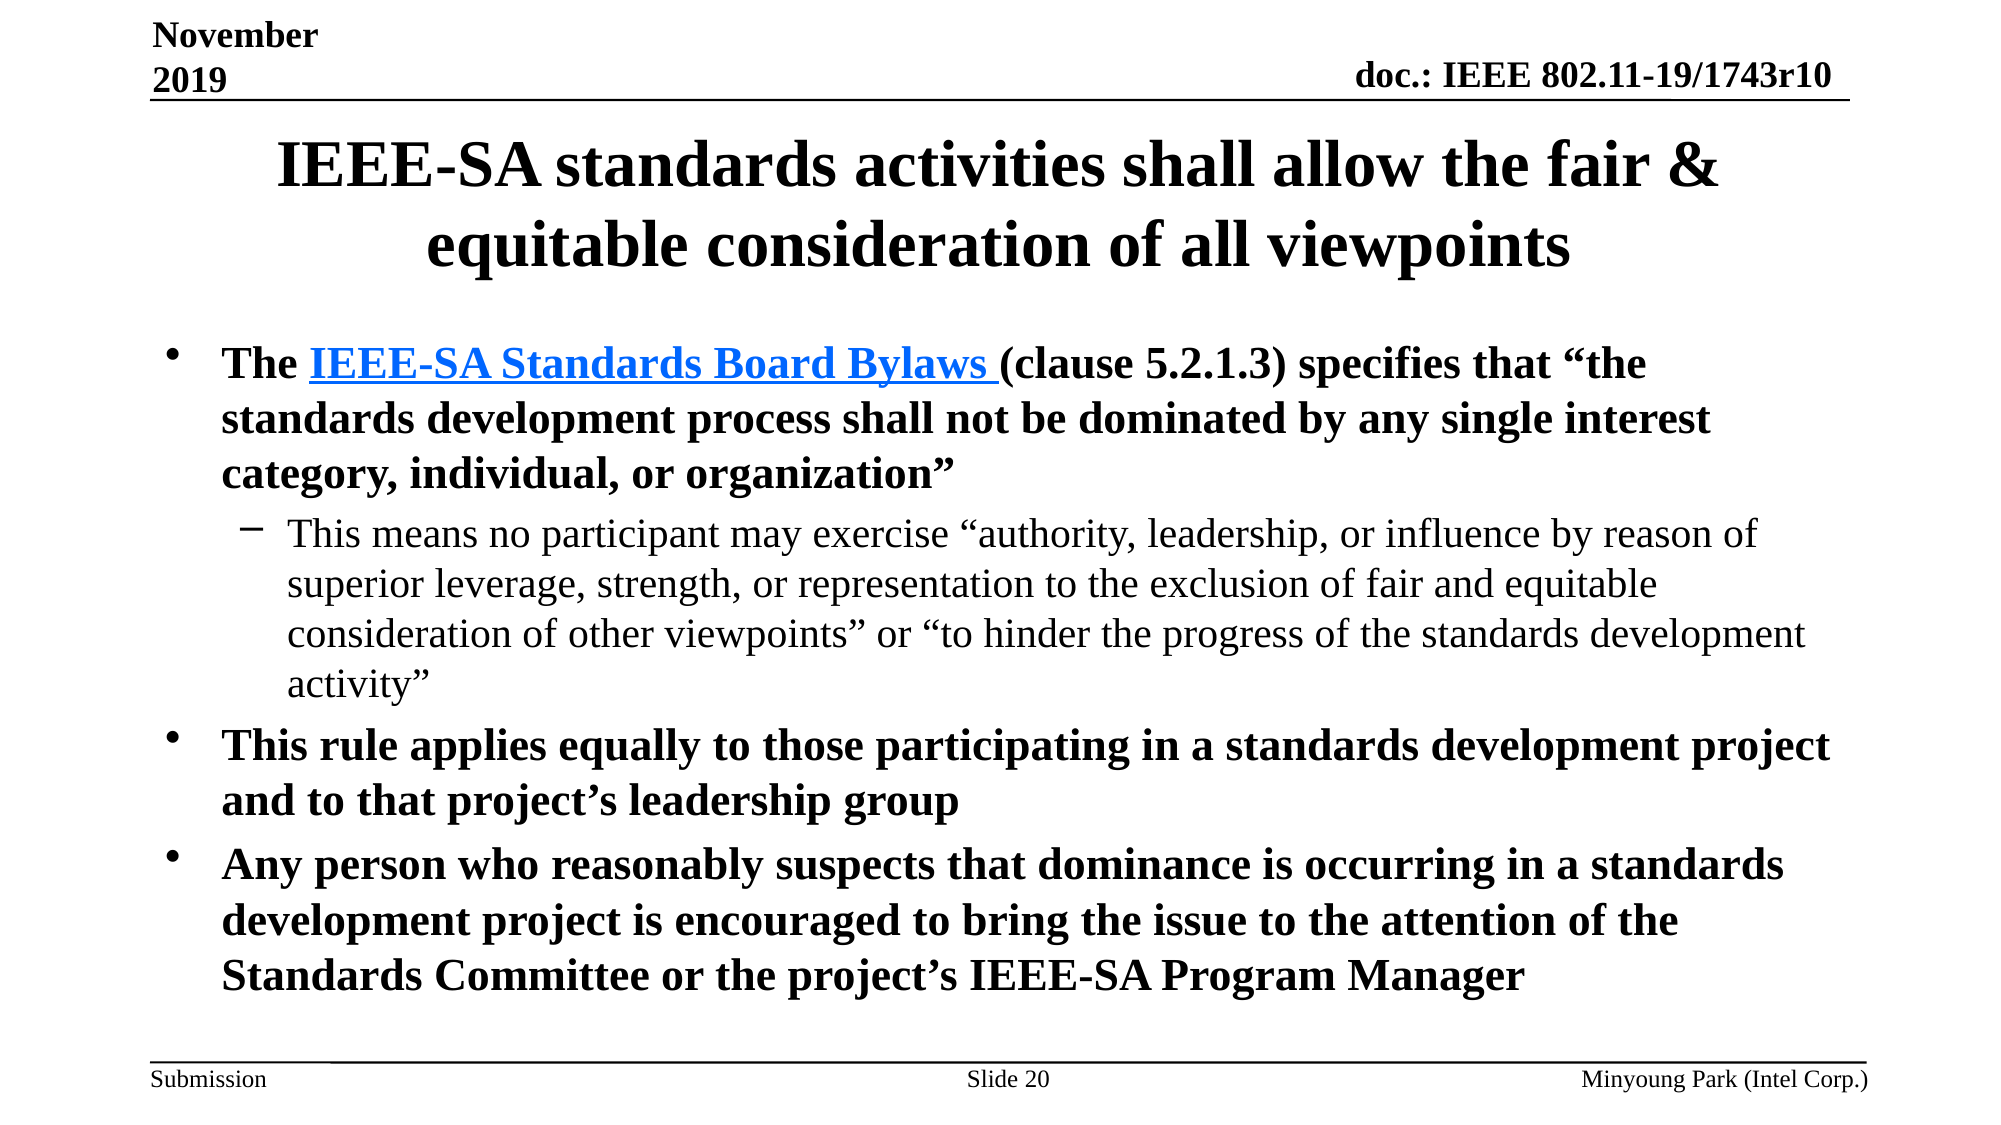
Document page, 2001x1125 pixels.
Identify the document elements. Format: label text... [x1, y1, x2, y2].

title IEEE-SA standards activities shall allow the fair & equitable consideration of all viewpoints [150, 112, 1850, 288]
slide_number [152, 54, 347, 101]
list The IEEE-SA Standards Board Bylaws (clause 5.2.1.3) specifies that “the standards development process shall not be dominated by any single interest category, individual, or organization” This means no participant may exercise “authority, leadership, or influence by reason of superior leverage, strength, or representation to the exclusion of fair and equitable consideration of other viewpoints” or “to hinder the progress of the standards development activity” This rule applies equally to those participating in a standards development project and to that project’s leadership group Any person who reasonably suspects that dominance is occurring in a standards development project is encouraged to bring the issue to the attention of the Standards Committee or the project’s IEEE-SA Program Manager [150, 324, 1850, 1000]
footer Minyoung Park (Intel Corp.) [1266, 1061, 1869, 1093]
slide_number Slide 20 [964, 1061, 1053, 1093]
